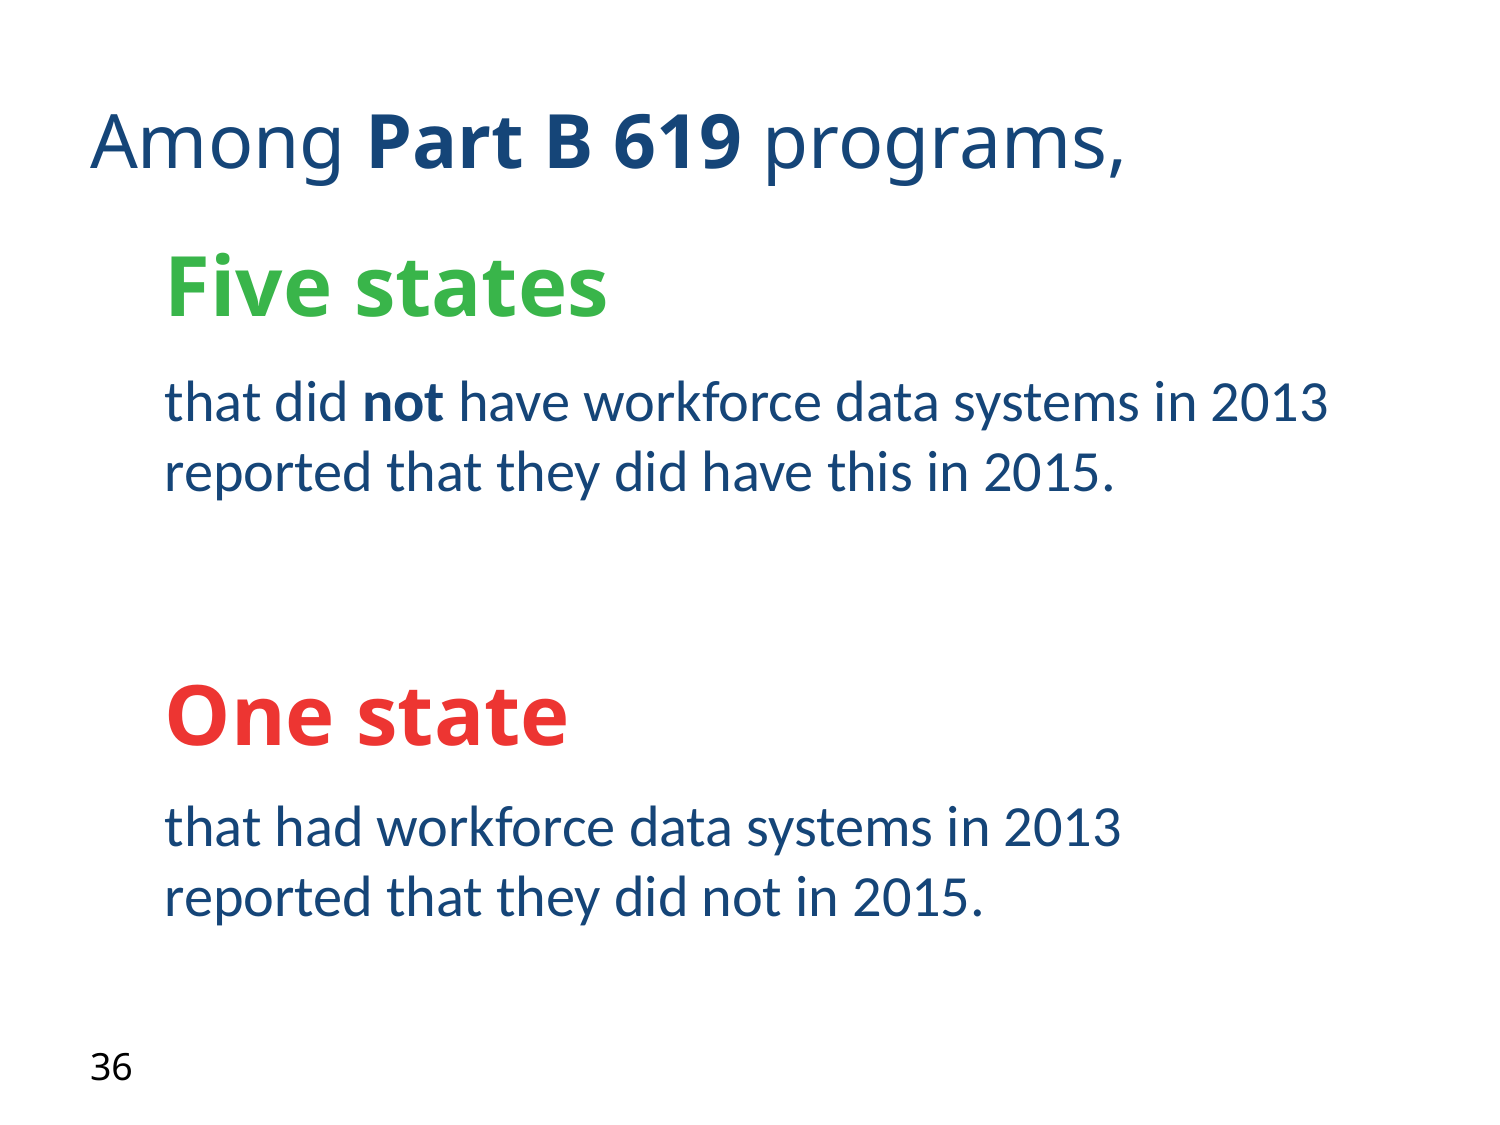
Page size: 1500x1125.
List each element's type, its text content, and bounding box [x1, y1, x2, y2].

title Among Part B 619 programs, [74, 44, 1426, 234]
text_box One state [150, 654, 875, 770]
text_box that did not have workforce data systems in 2013 reported that they did have this in 2015. [149, 355, 1413, 511]
text_box that had workforce data systems in 2013 reported that they did not in 2015. [149, 780, 1350, 936]
text_box Five states [150, 225, 875, 341]
slide_number 36 [75, 1038, 425, 1098]
